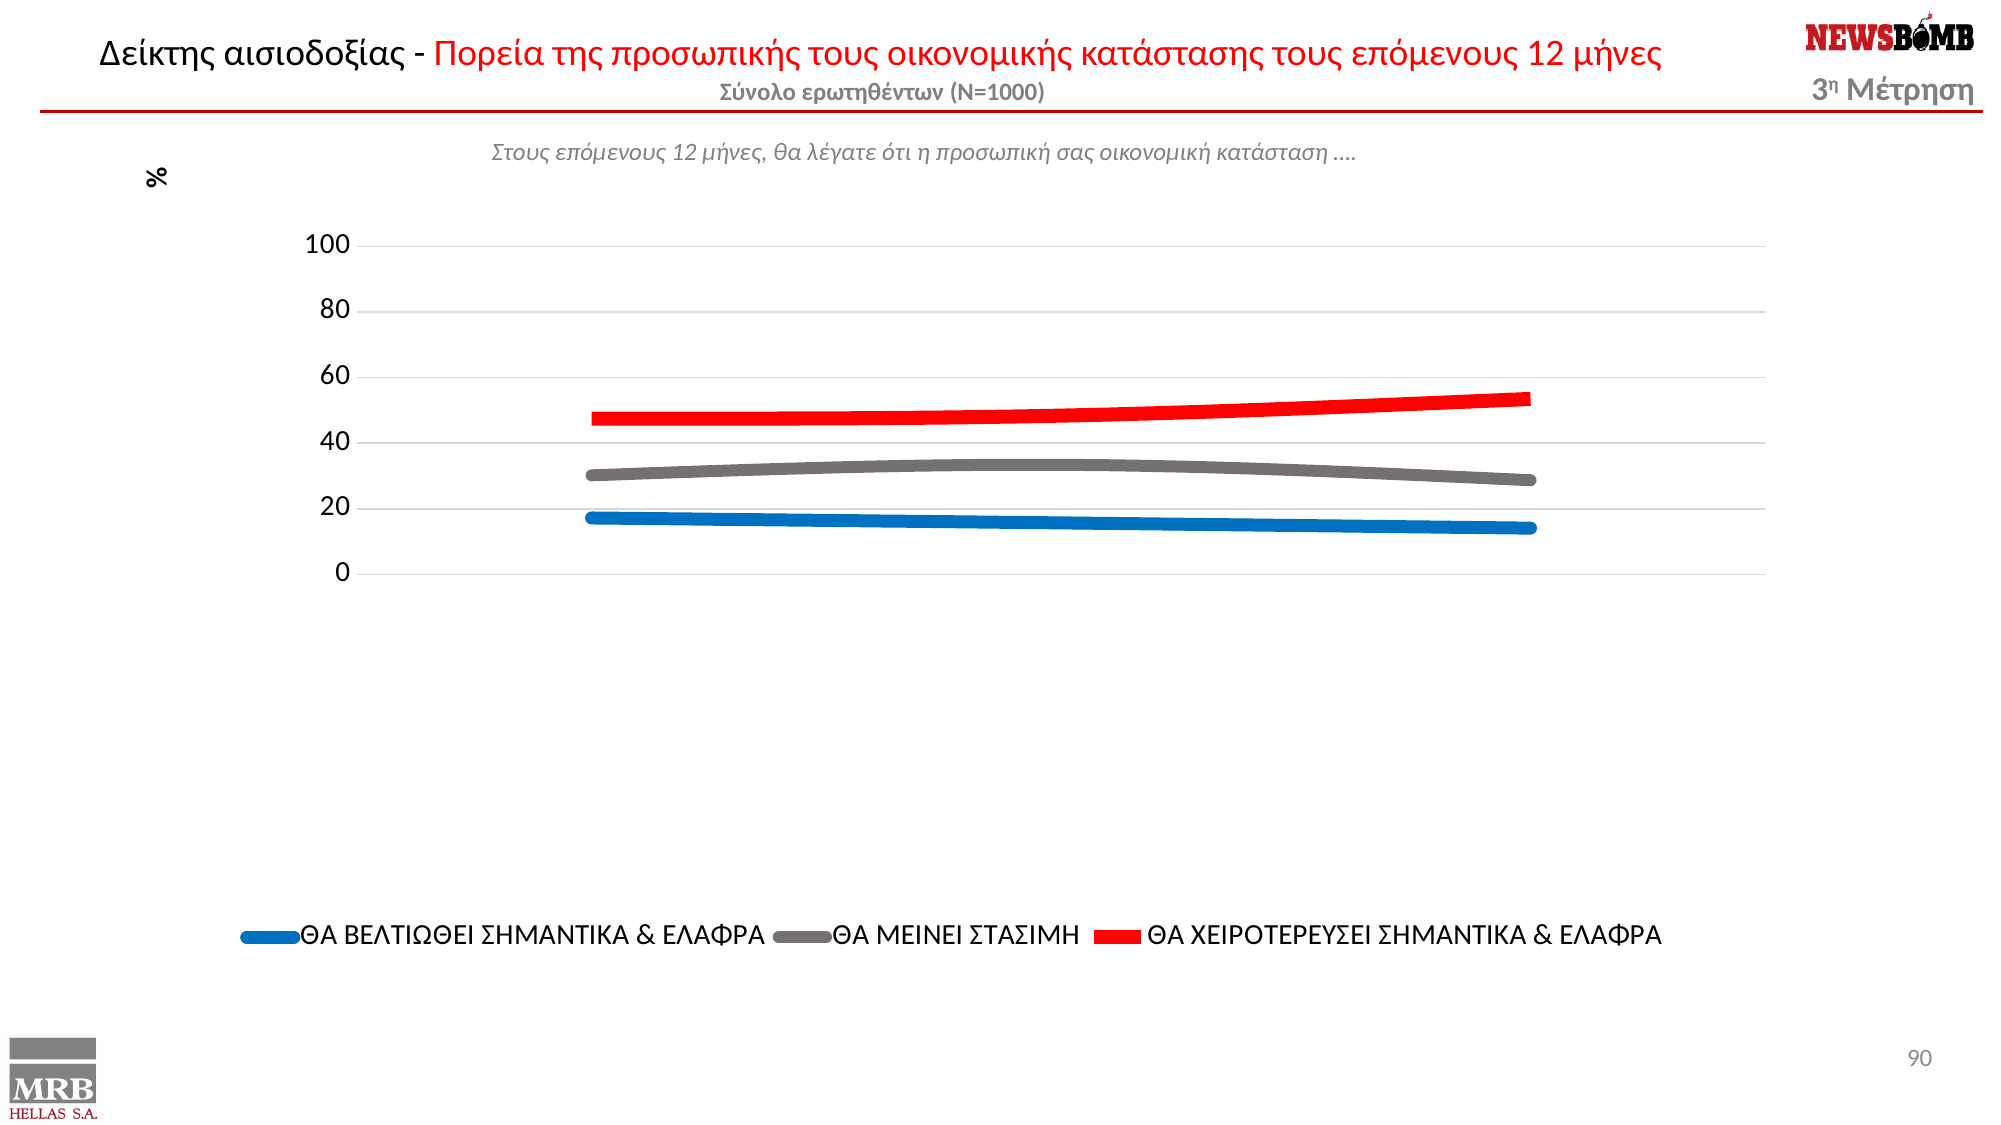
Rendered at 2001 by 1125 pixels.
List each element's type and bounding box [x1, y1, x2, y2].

chart [62, 128, 1812, 976]
slide_number [1851, 1026, 1948, 1087]
text_box [84, 0, 1687, 128]
picture [1798, 0, 1984, 62]
